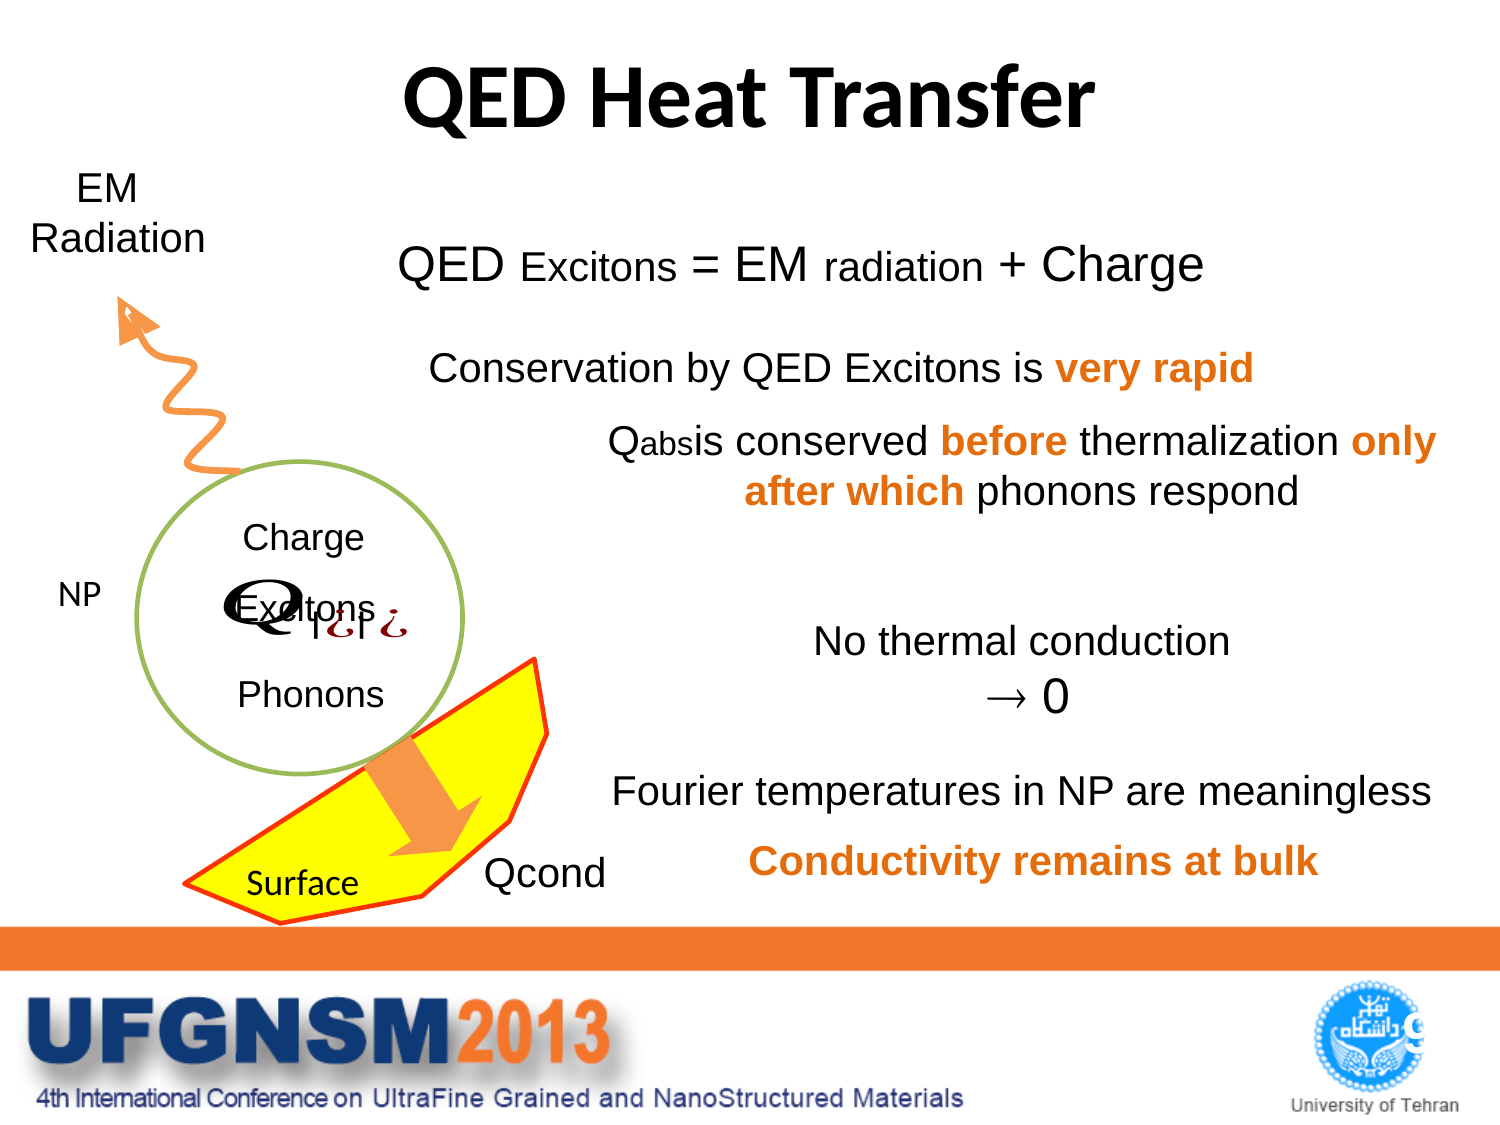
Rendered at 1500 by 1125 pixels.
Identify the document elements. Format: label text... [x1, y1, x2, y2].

title QED Heat Transfer [112, 1, 1388, 185]
text_box 9 [1387, 987, 1500, 1073]
picture [0, 1, 1500, 1125]
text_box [13, 153, 383, 567]
text_box Excitons [219, 531, 505, 637]
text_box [222, 662, 657, 905]
text_box [184, 862, 217, 898]
text_box [255, 913, 335, 924]
text_box [387, 485, 436, 531]
text_box NP [43, 574, 119, 622]
text_box [136, 574, 462, 753]
